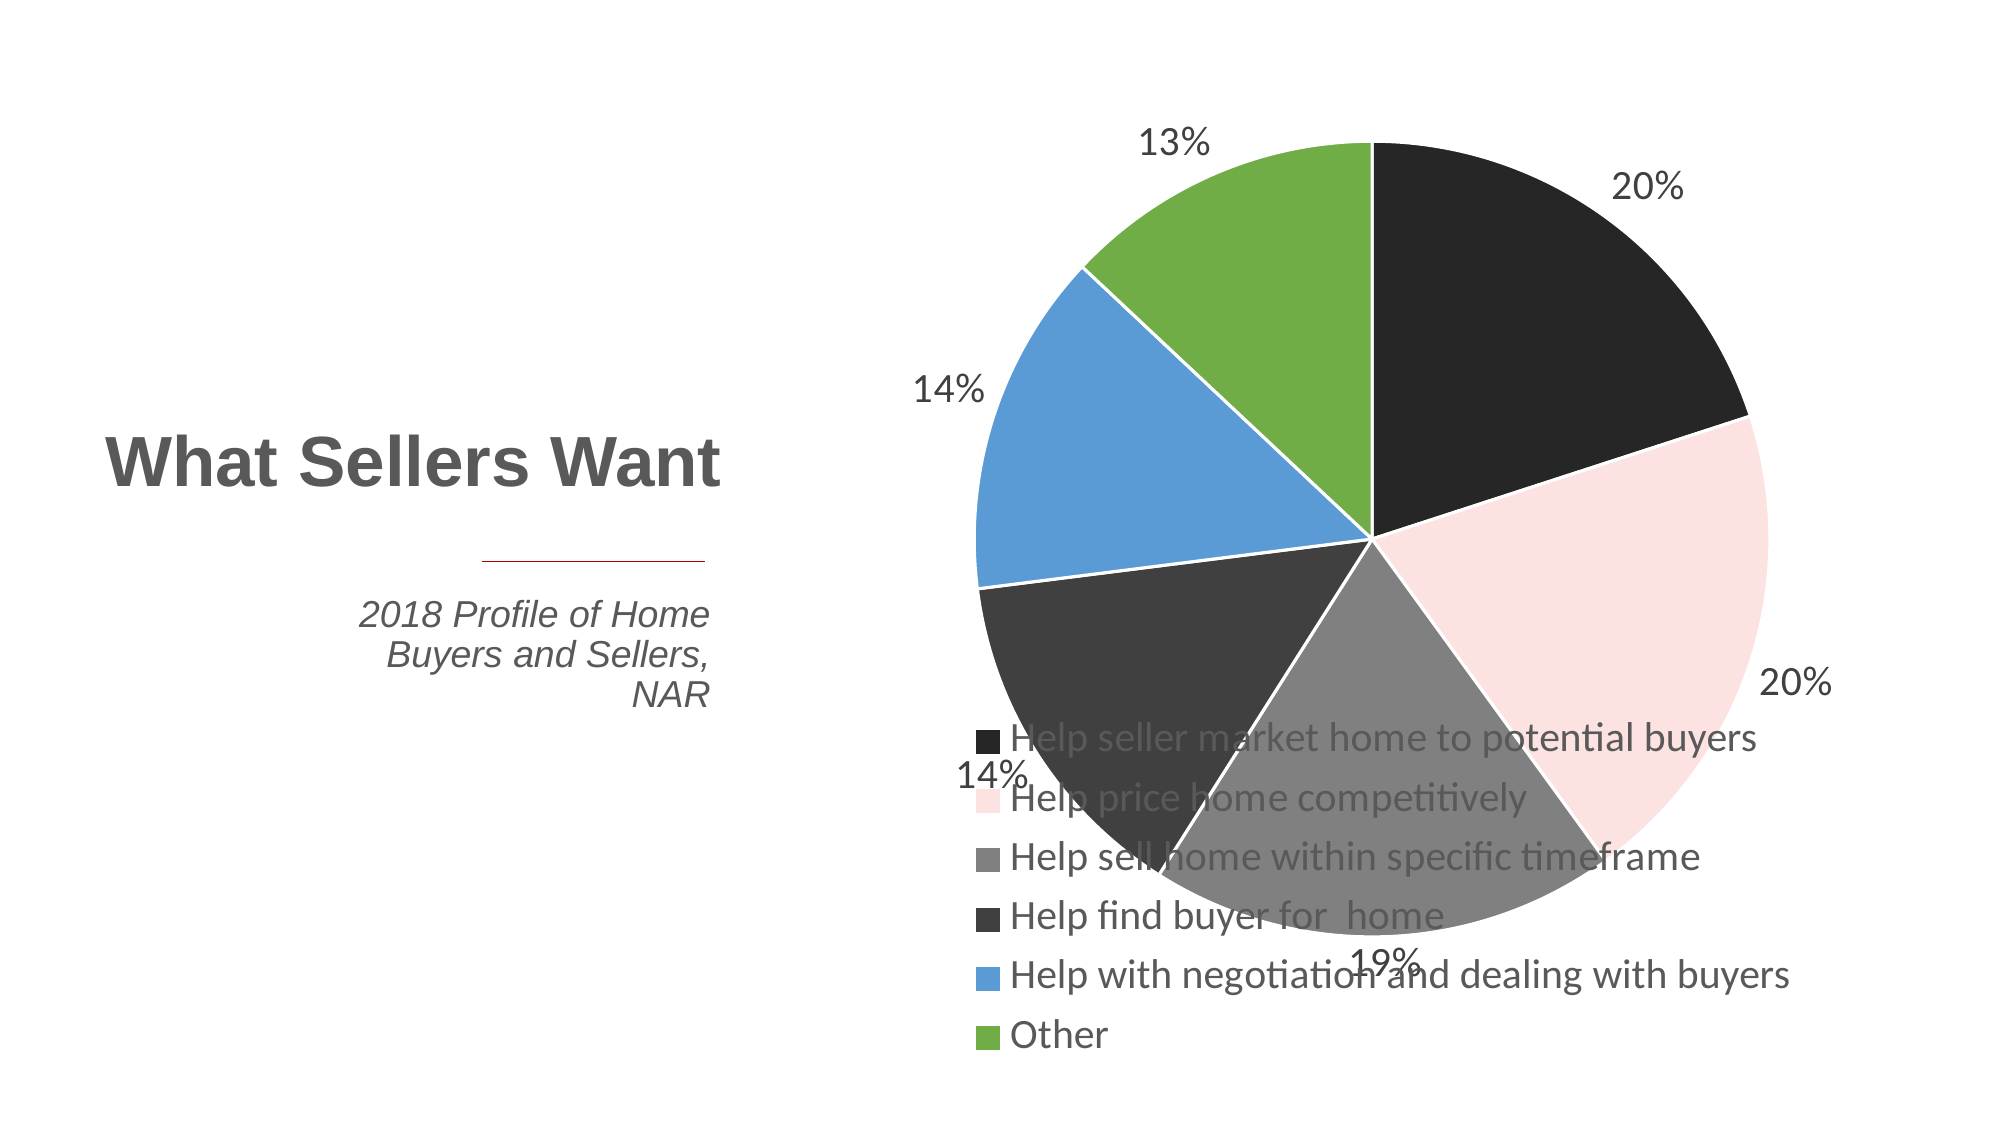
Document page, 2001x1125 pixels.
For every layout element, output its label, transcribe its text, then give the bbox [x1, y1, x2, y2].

text_box 2018 Profile of Home Buyers and Sellers, NAR [306, 594, 726, 724]
title What Sellers Want [88, 353, 738, 510]
chart [769, 87, 1975, 1078]
